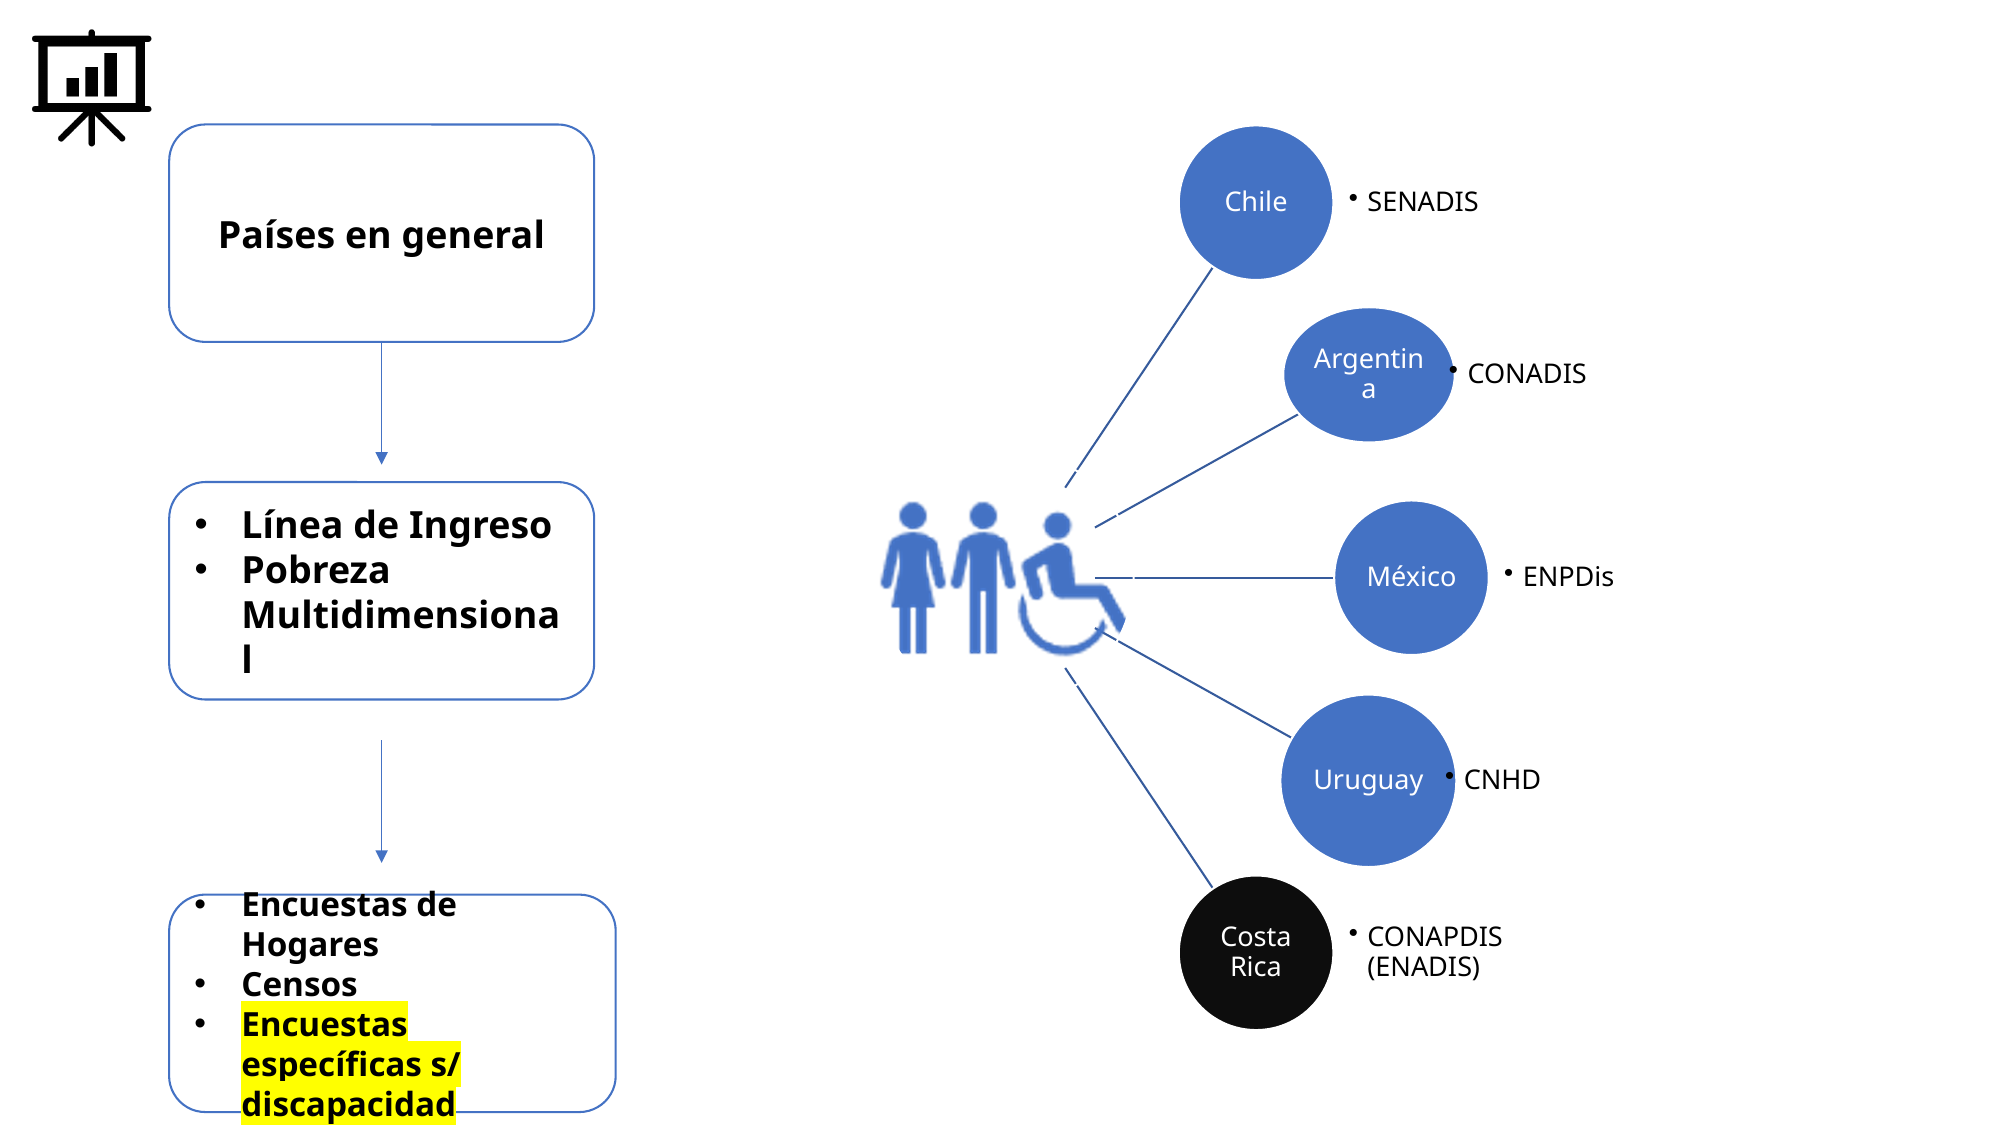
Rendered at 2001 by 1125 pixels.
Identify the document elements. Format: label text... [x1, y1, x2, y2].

text_box Línea de Ingreso Pobreza Multidimensional [168, 480, 596, 701]
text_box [596, 125, 2000, 1031]
text_box Encuestas de Hogares Censos Encuestas específicas s/ discapacidad [168, 893, 617, 1114]
text_box Países en general [168, 123, 596, 343]
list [16, 12, 167, 163]
